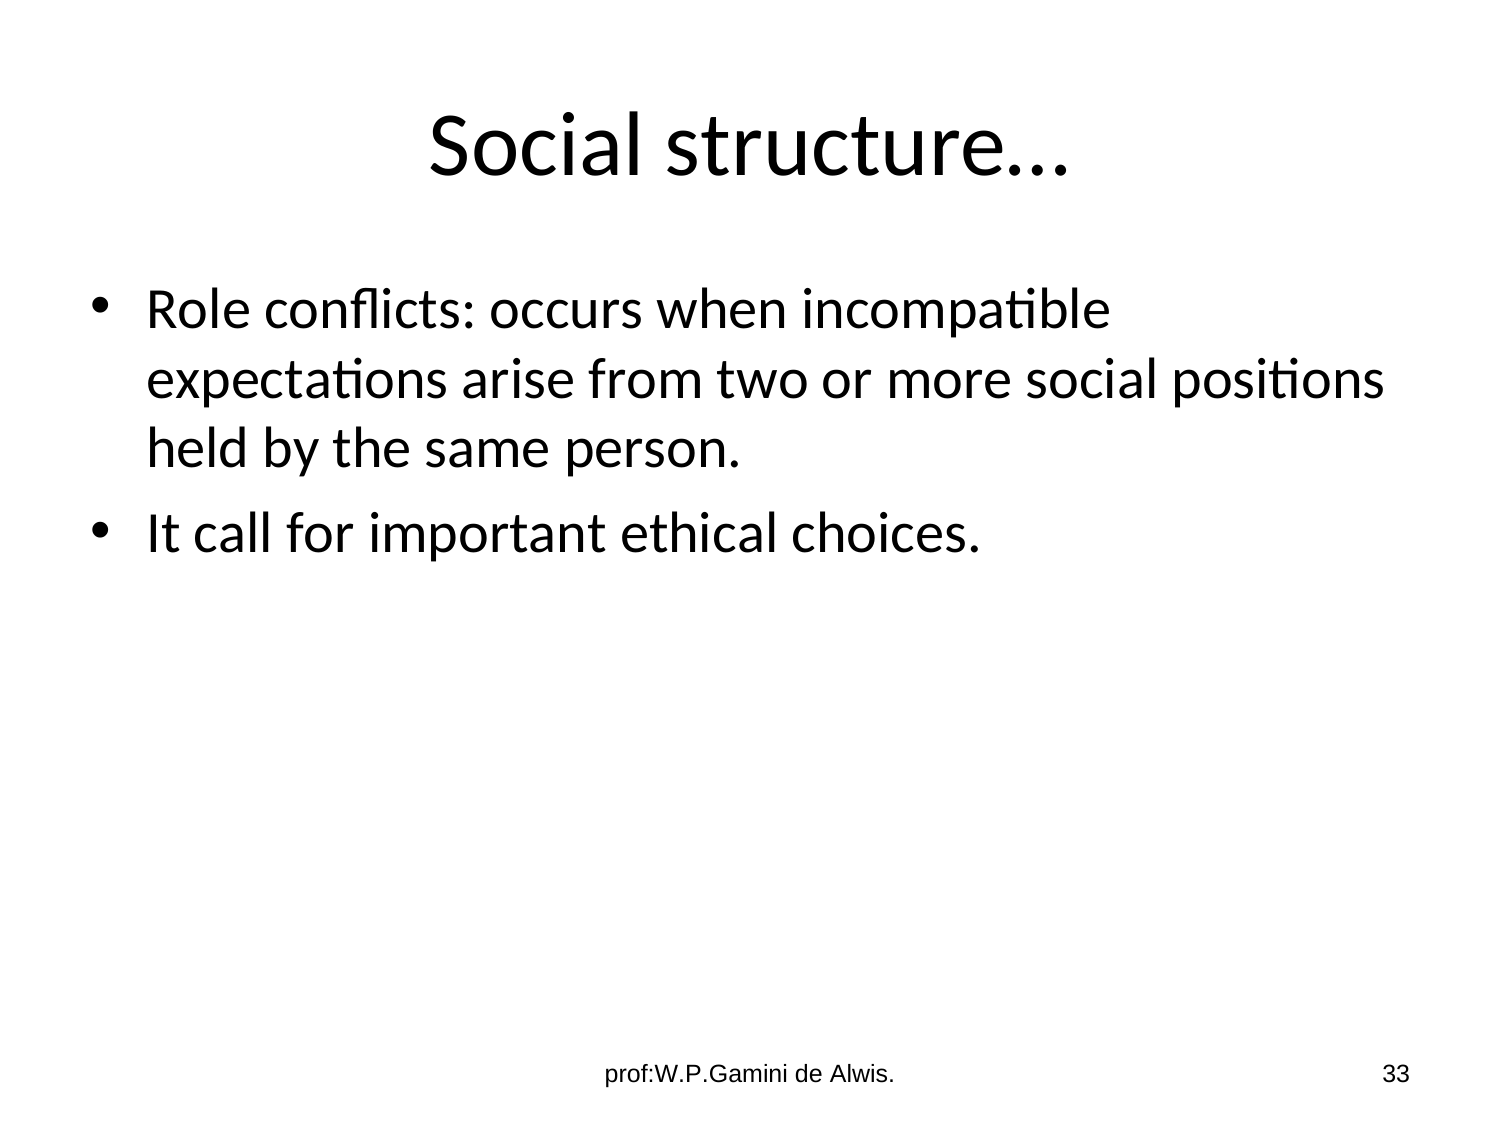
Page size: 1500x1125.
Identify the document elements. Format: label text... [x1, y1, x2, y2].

text_box <number> [1074, 1042, 1425, 1103]
title Social structure… [75, 45, 1425, 233]
text_box prof:W.P.Gamini de Alwis. [512, 1042, 988, 1103]
list Role conflicts: occurs when incompatible expectations arise from two or more social positions held by the same person. It call for important ethical choices. [75, 262, 1425, 1005]
